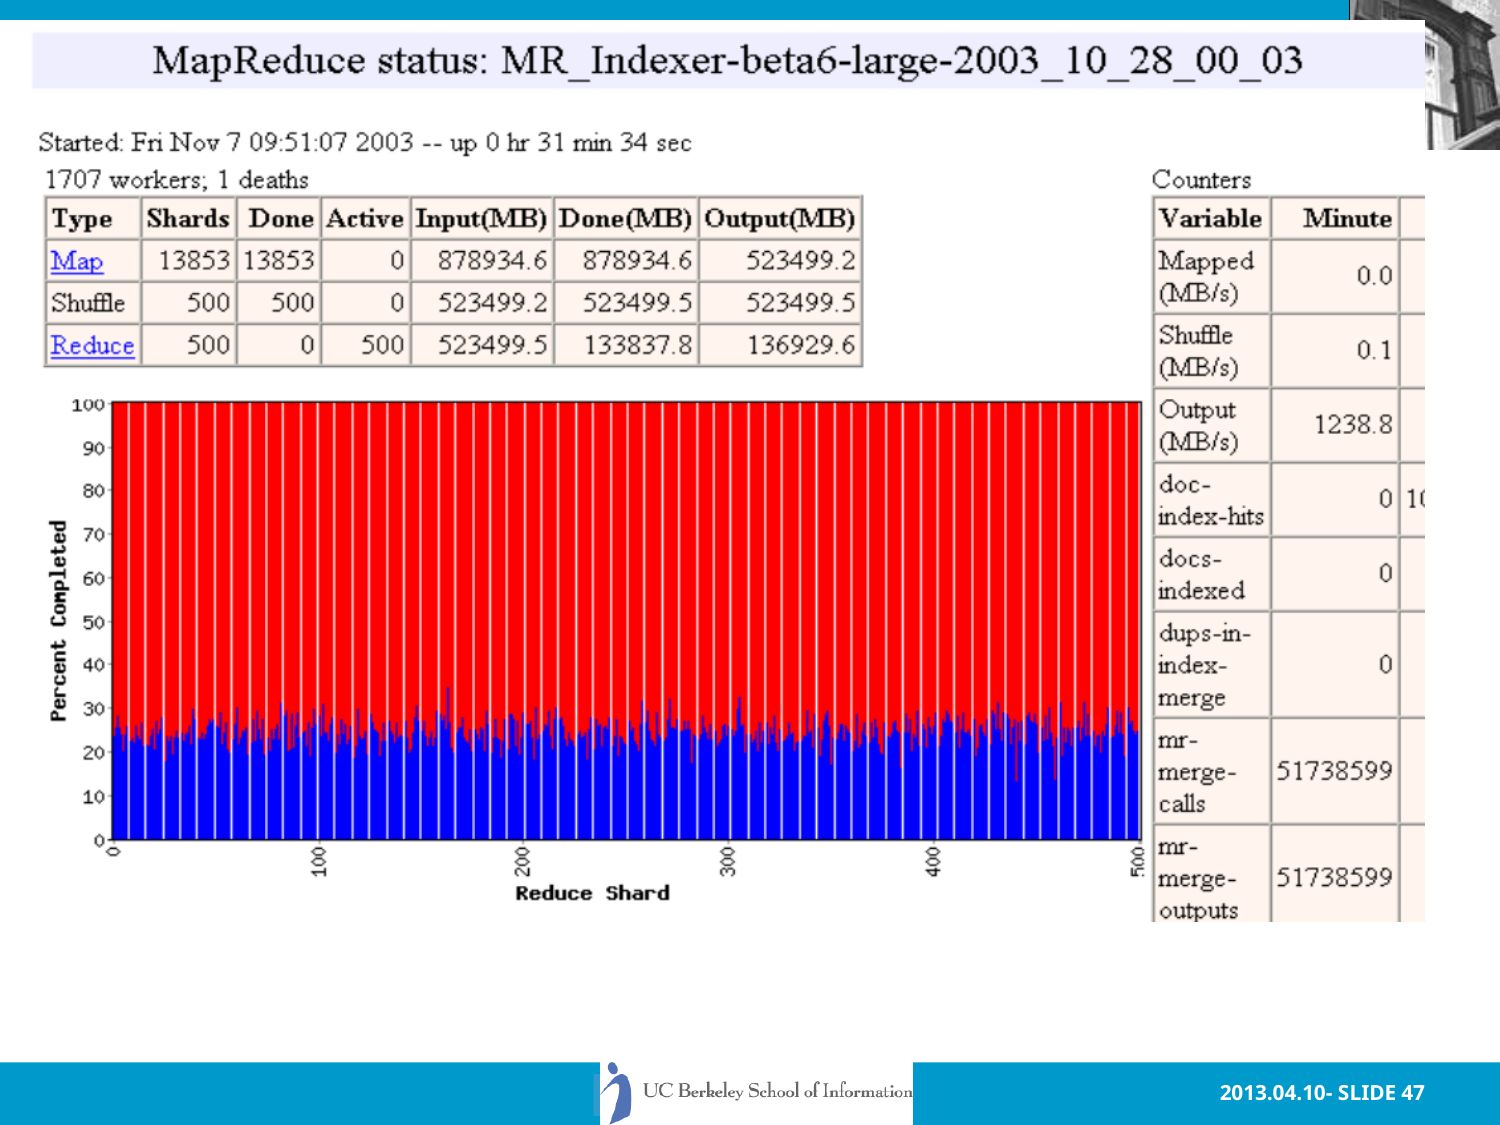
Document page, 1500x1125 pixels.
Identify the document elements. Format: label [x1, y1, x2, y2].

picture [1350, 0, 1500, 150]
picture [594, 1062, 912, 1125]
list [0, 20, 1426, 922]
